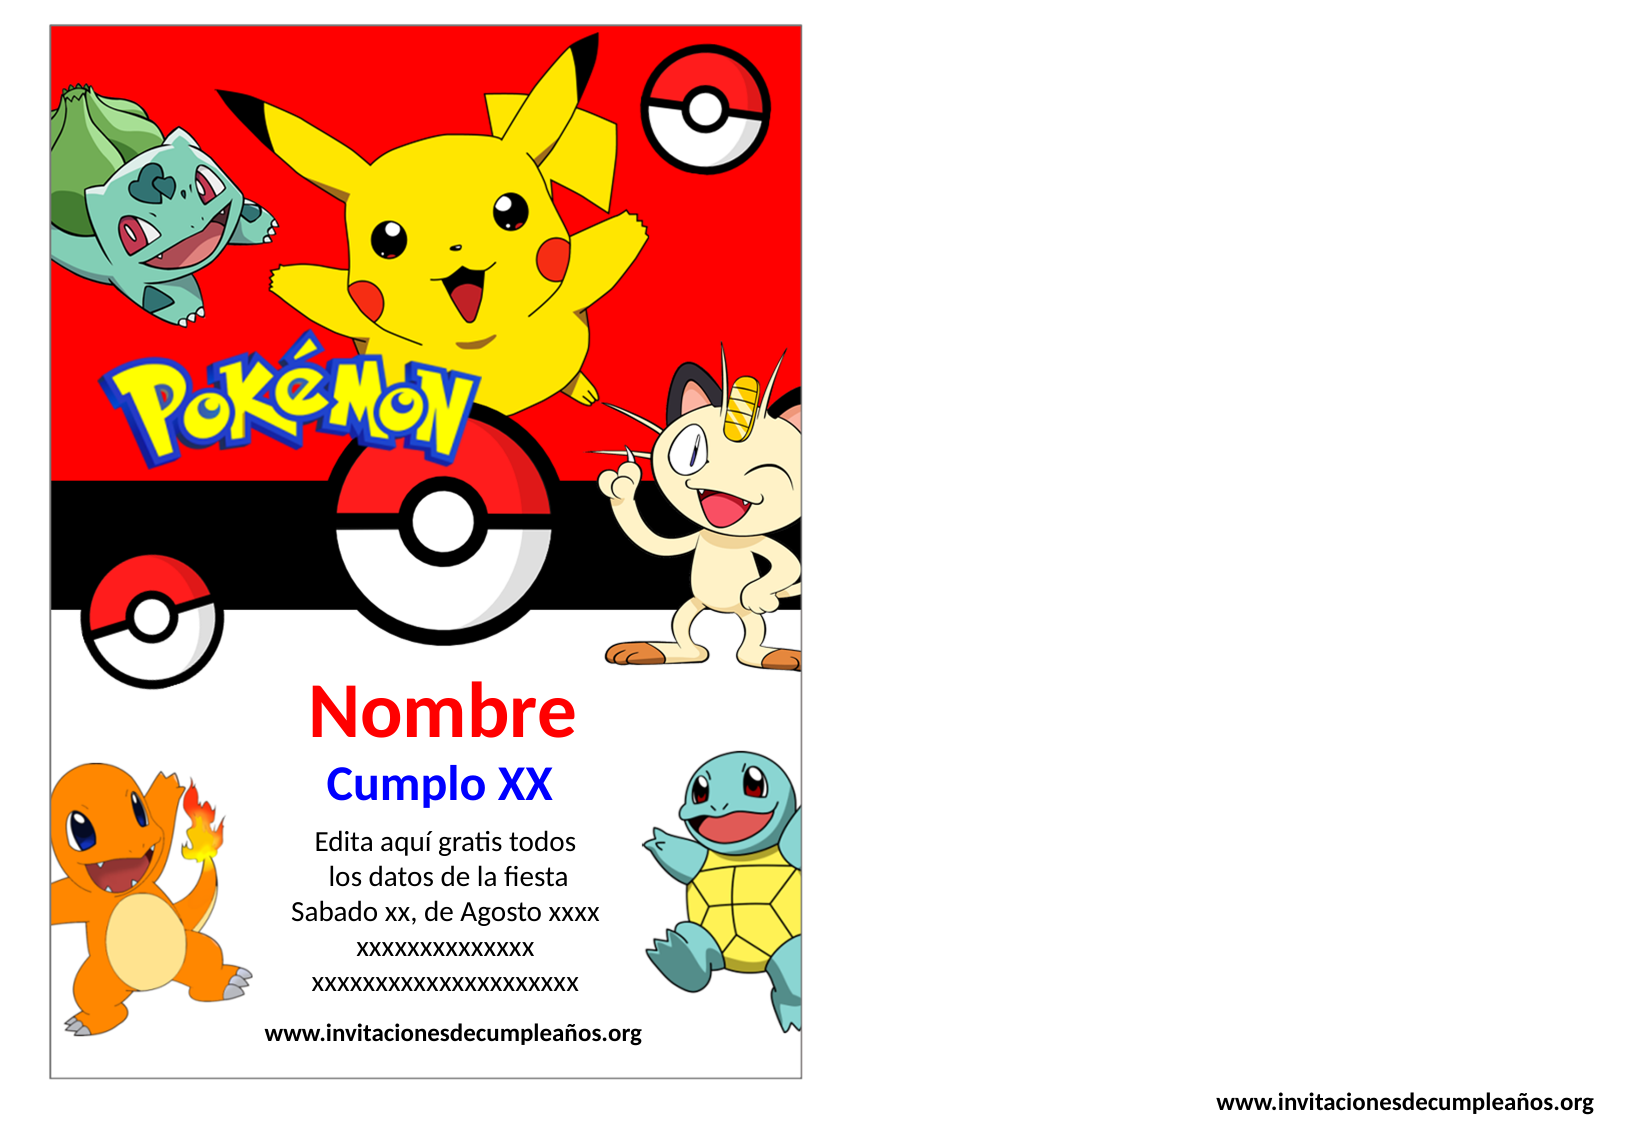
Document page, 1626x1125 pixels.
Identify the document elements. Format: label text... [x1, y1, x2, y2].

text_box www.invitacionesdecumpleaños.org [1201, 1078, 1610, 1123]
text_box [27, 10, 825, 1104]
